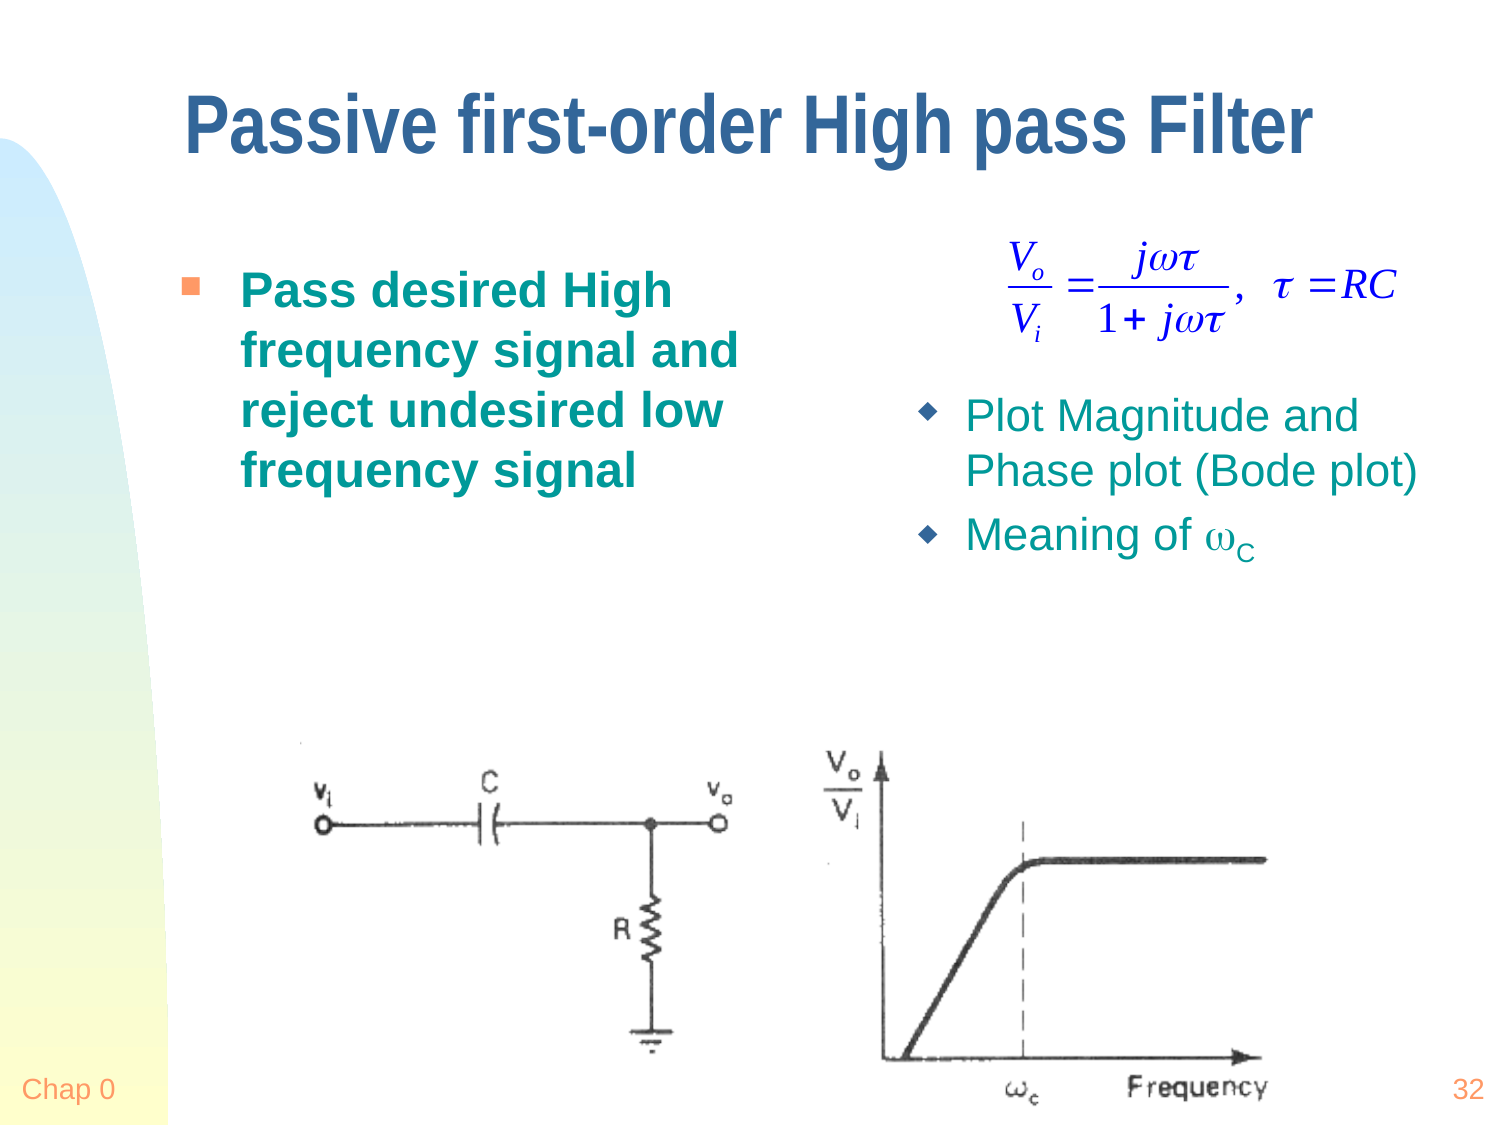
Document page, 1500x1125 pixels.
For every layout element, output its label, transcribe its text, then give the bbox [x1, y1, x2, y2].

text_box Plot Magnitude and Phase plot (Bode plot) Meaning of C [828, 249, 1463, 982]
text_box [299, 724, 1301, 1123]
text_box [999, 224, 1410, 355]
text_box Passive first-order High pass Filter [169, 53, 1463, 212]
text_box Pass desired High frequency signal and reject undesired low frequency signal [168, 249, 804, 982]
slide_number 32 [1394, 1049, 1500, 1125]
footer Chap 0 [0, 1049, 138, 1125]
